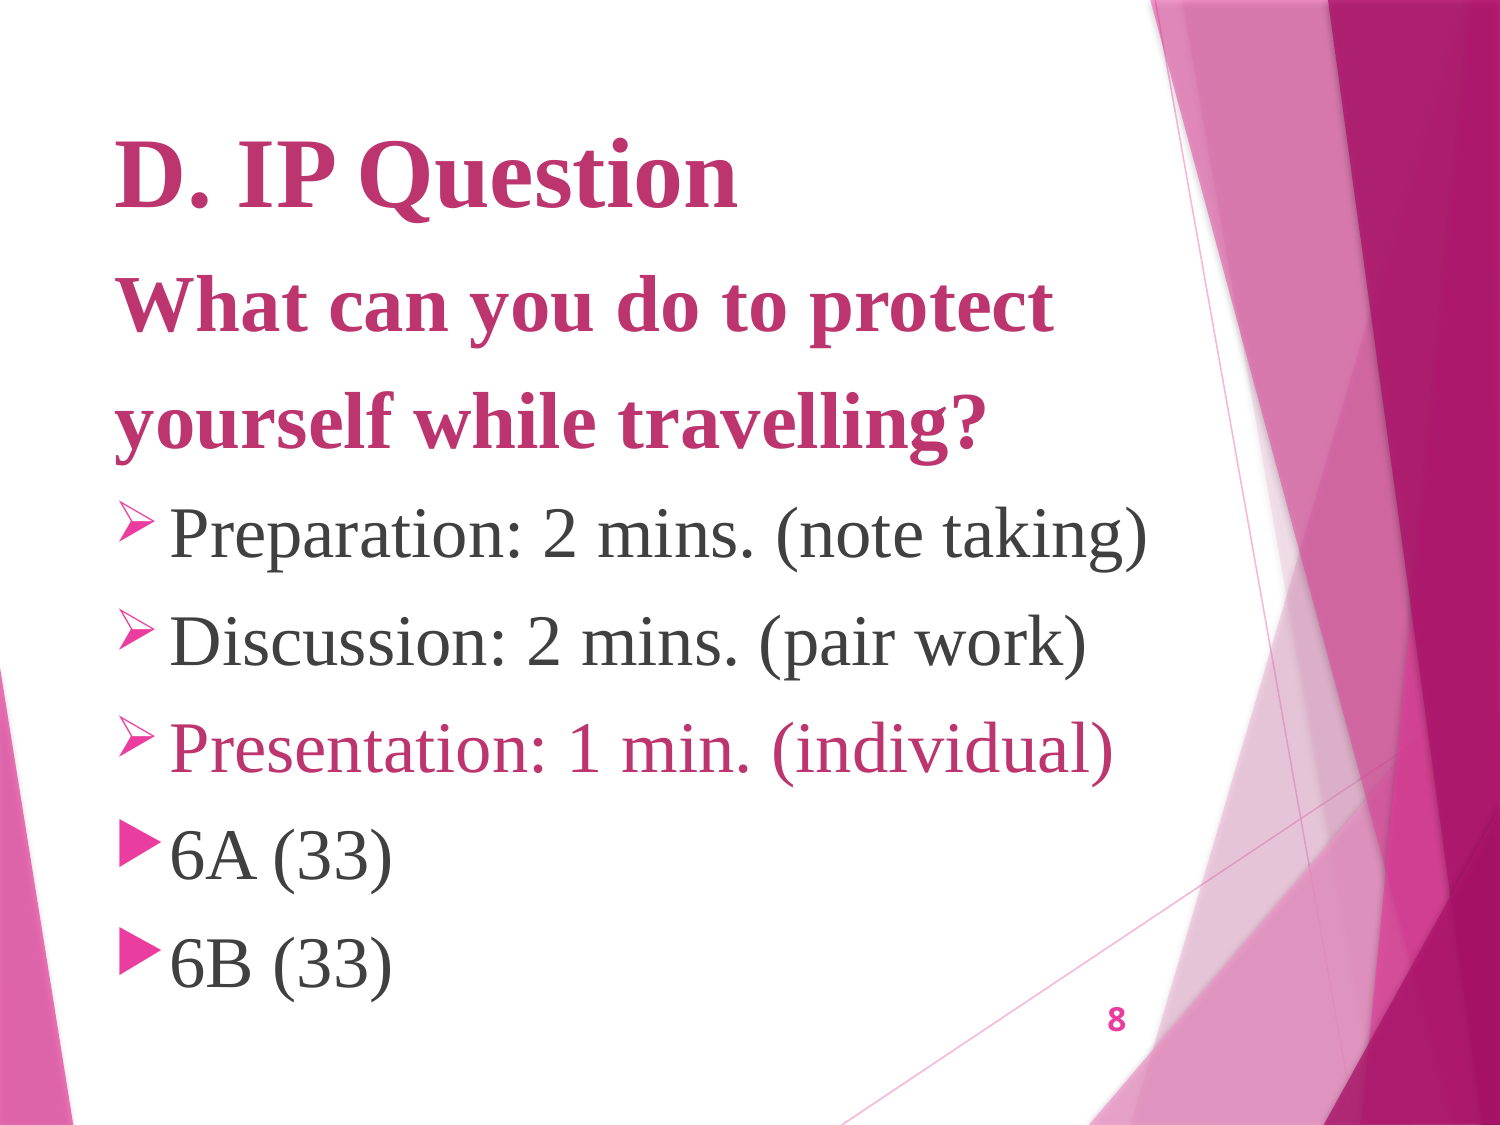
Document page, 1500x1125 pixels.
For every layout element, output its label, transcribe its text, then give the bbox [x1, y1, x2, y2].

list What can you do to protect yourself while travelling? Preparation: 2 mins. (note taking) Discussion: 2 mins. (pair work) Presentation: 1 min. (individual) 6A (33) 6B (33) [99, 243, 1306, 1012]
title D. IP Question [99, 99, 1142, 243]
slide_number 8 [1057, 991, 1142, 1051]
